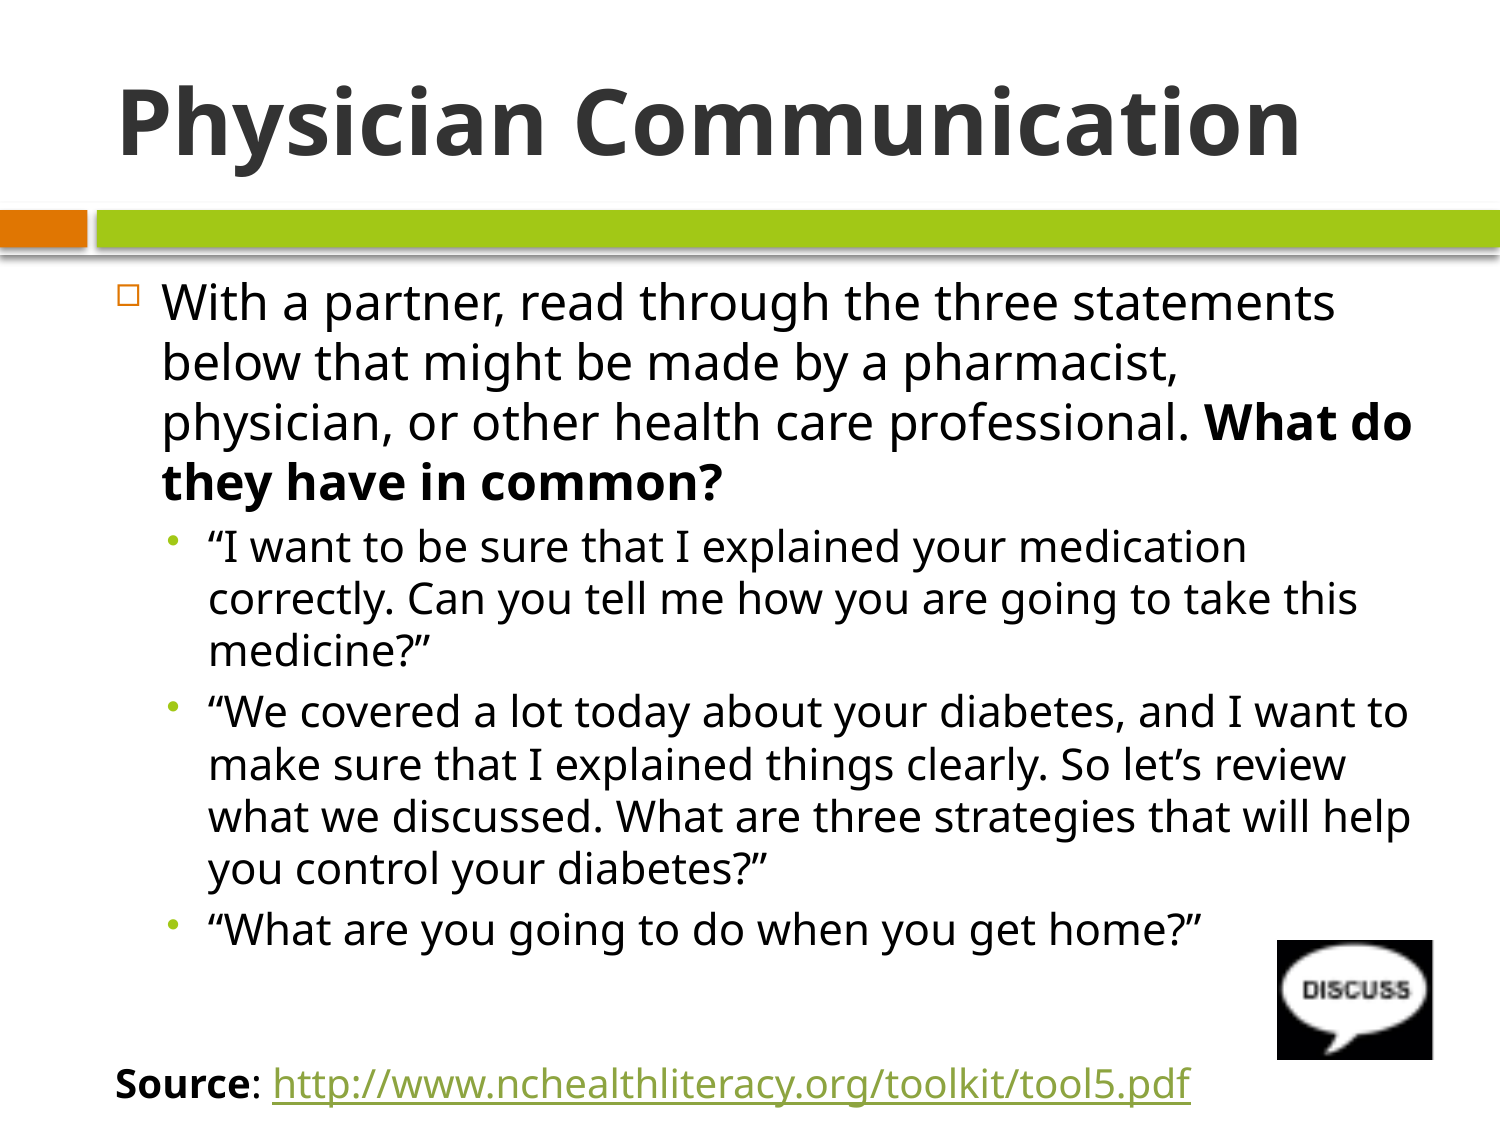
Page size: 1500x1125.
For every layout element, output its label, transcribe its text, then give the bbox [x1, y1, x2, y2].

title Physician Communication [100, 37, 1438, 200]
list With a partner, read through the three statements below that might be made by a pharmacist, physician, or other health care professional. What do they have in common? “I want to be sure that I explained your medication correctly. Can you tell me how you are going to take this medicine?” “We covered a lot today about your diabetes, and I want to make sure that I explained things clearly. So let’s review what we discussed. What are three strategies that will help you control your diabetes?” “What are you going to do when you get home?” Source: http://www.nchealthliteracy.org/toolkit/tool5.pdf [100, 262, 1438, 1125]
picture [1277, 940, 1439, 1060]
